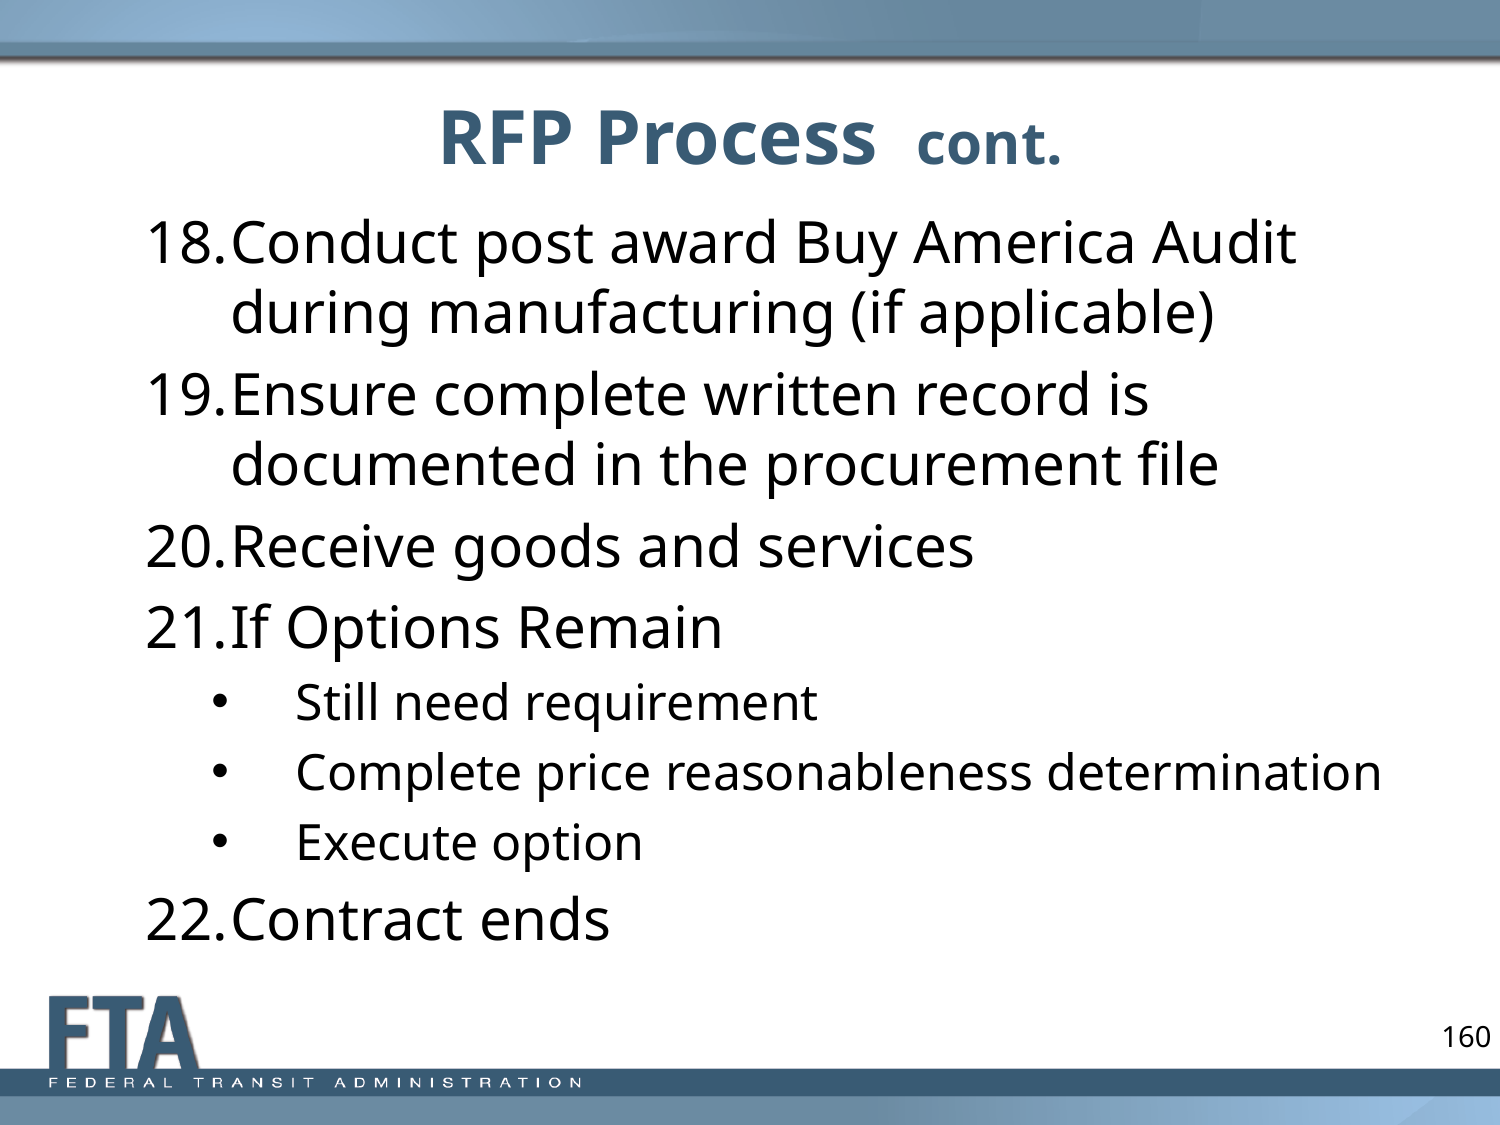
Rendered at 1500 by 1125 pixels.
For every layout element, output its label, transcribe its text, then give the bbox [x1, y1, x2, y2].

picture [0, 0, 1500, 75]
picture [0, 992, 1500, 1125]
title RFP Process cont. [74, 71, 1426, 199]
list Conduct post award Buy America Audit during manufacturing (if applicable) Ensure complete written record is documented in the procurement file Receive goods and services If Options Remain Still need requirement Complete price reasonableness determination Execute option Contract ends [130, 197, 1426, 1006]
